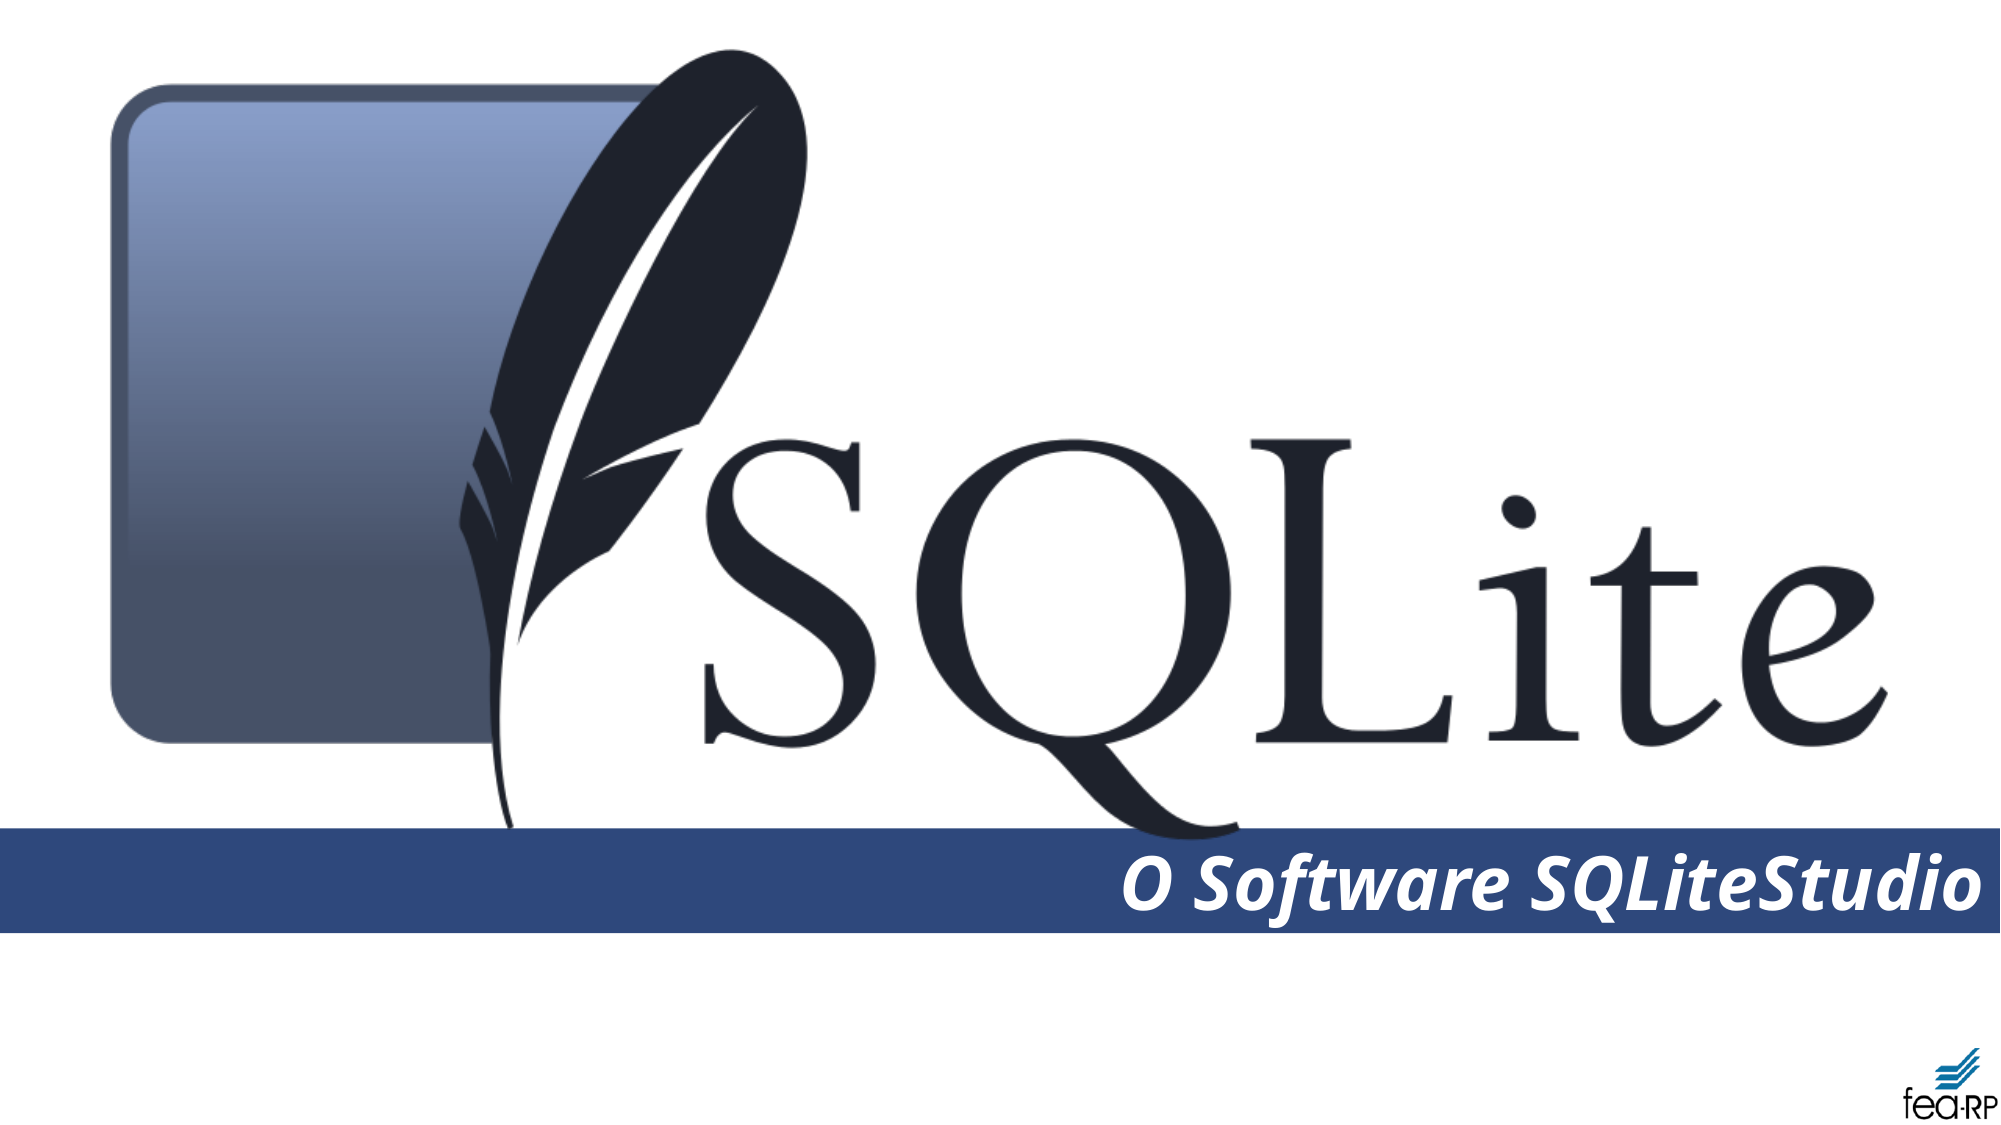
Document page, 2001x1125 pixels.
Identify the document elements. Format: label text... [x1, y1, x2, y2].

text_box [0, 1039, 2000, 1125]
text_box O Software SQLiteStudio [0, 828, 2000, 934]
picture [62, 1, 1938, 891]
